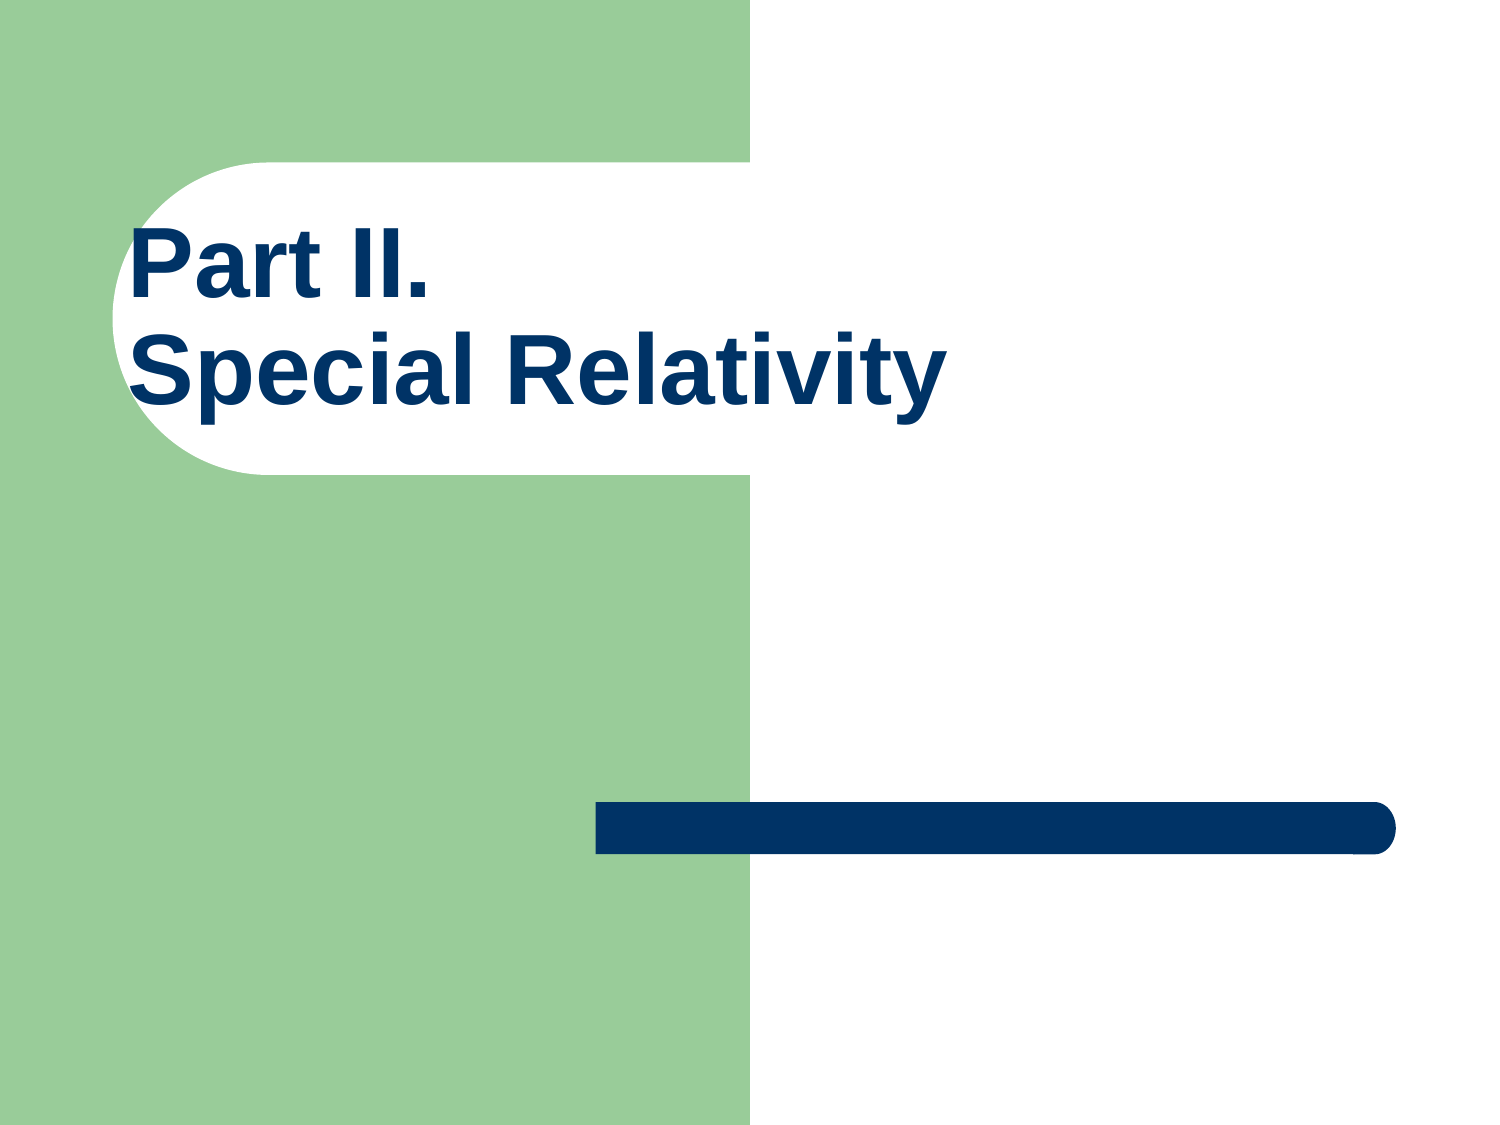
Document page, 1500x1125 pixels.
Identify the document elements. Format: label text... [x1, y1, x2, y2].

title Part II. Special Relativity [112, 162, 1463, 475]
